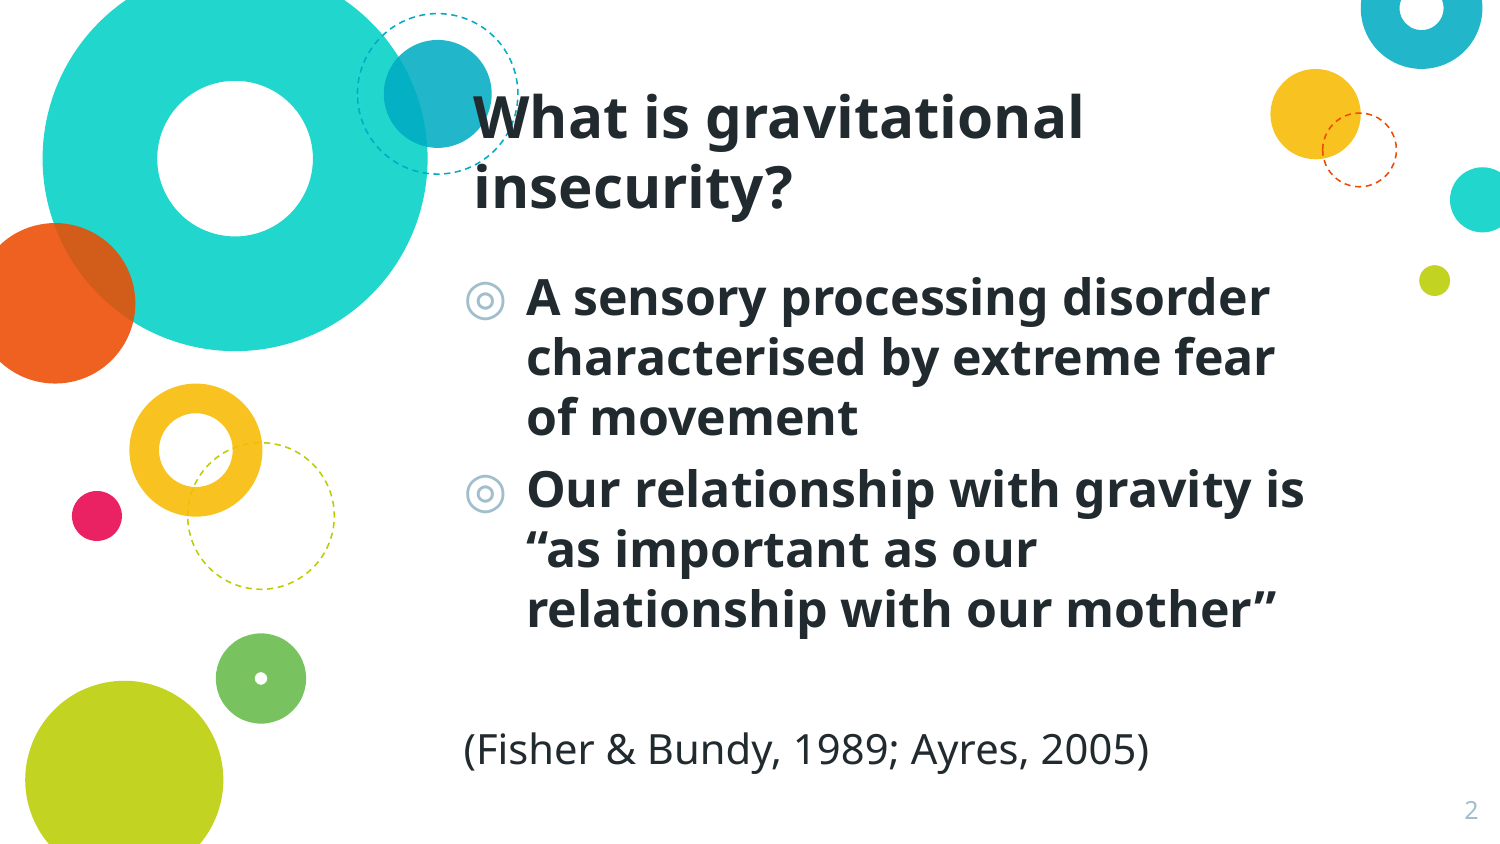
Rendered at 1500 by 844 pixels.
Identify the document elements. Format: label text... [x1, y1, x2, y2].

slide_number 2 [1416, 779, 1494, 844]
list A sensory processing disorder characterised by extreme fear of movement Our relationship with gravity is “as important as our relationship with our mother” (Fisher & Bundy, 1989; Ayres, 2005) [436, 250, 1347, 708]
title What is gravitational insecurity? [458, 129, 1325, 235]
